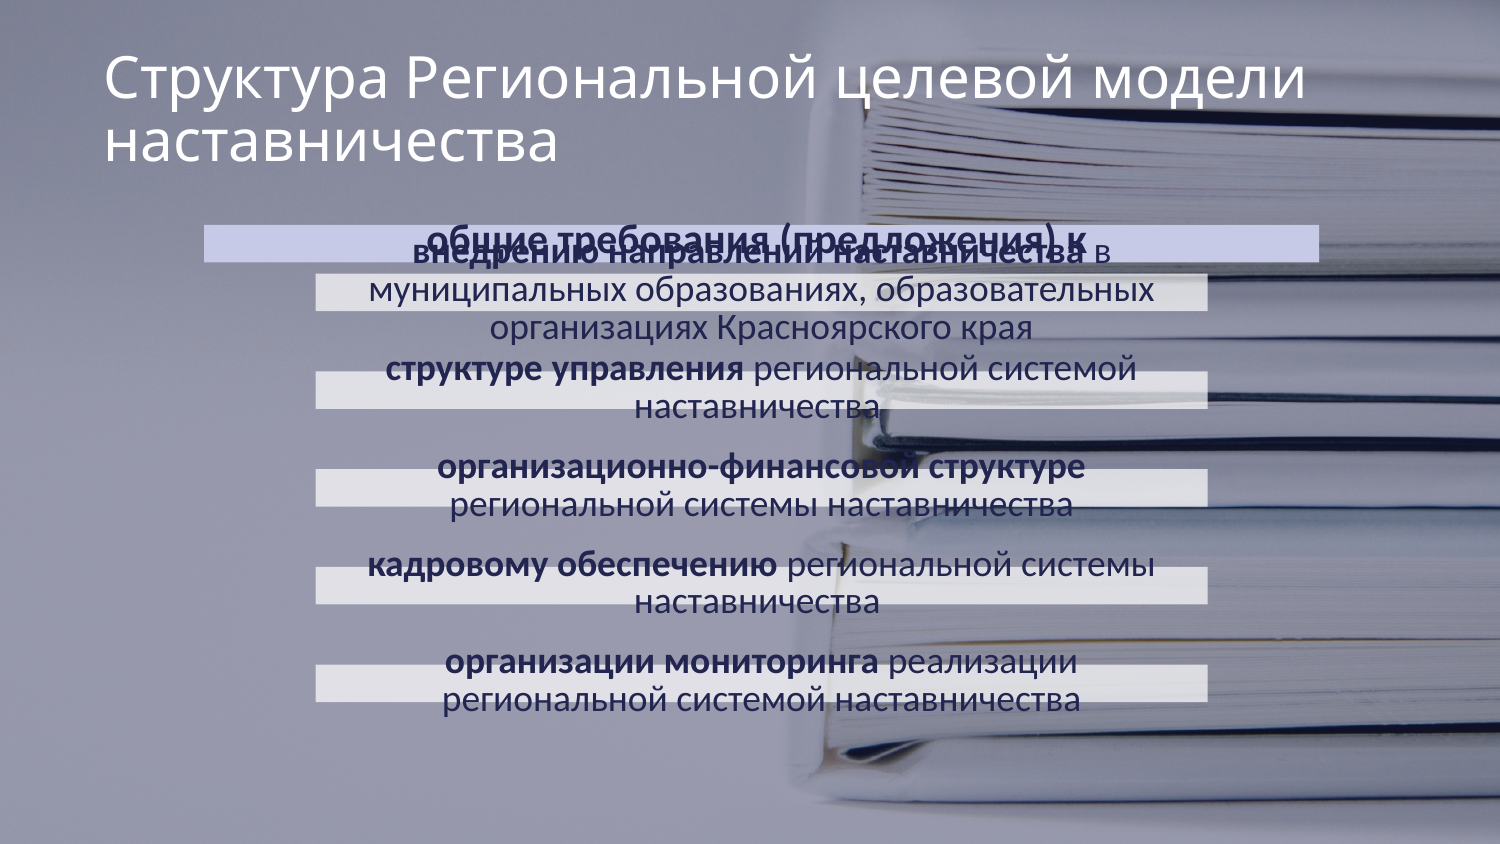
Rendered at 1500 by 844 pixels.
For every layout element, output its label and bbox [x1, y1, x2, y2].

list [64, 224, 1459, 800]
picture [0, 0, 1500, 844]
